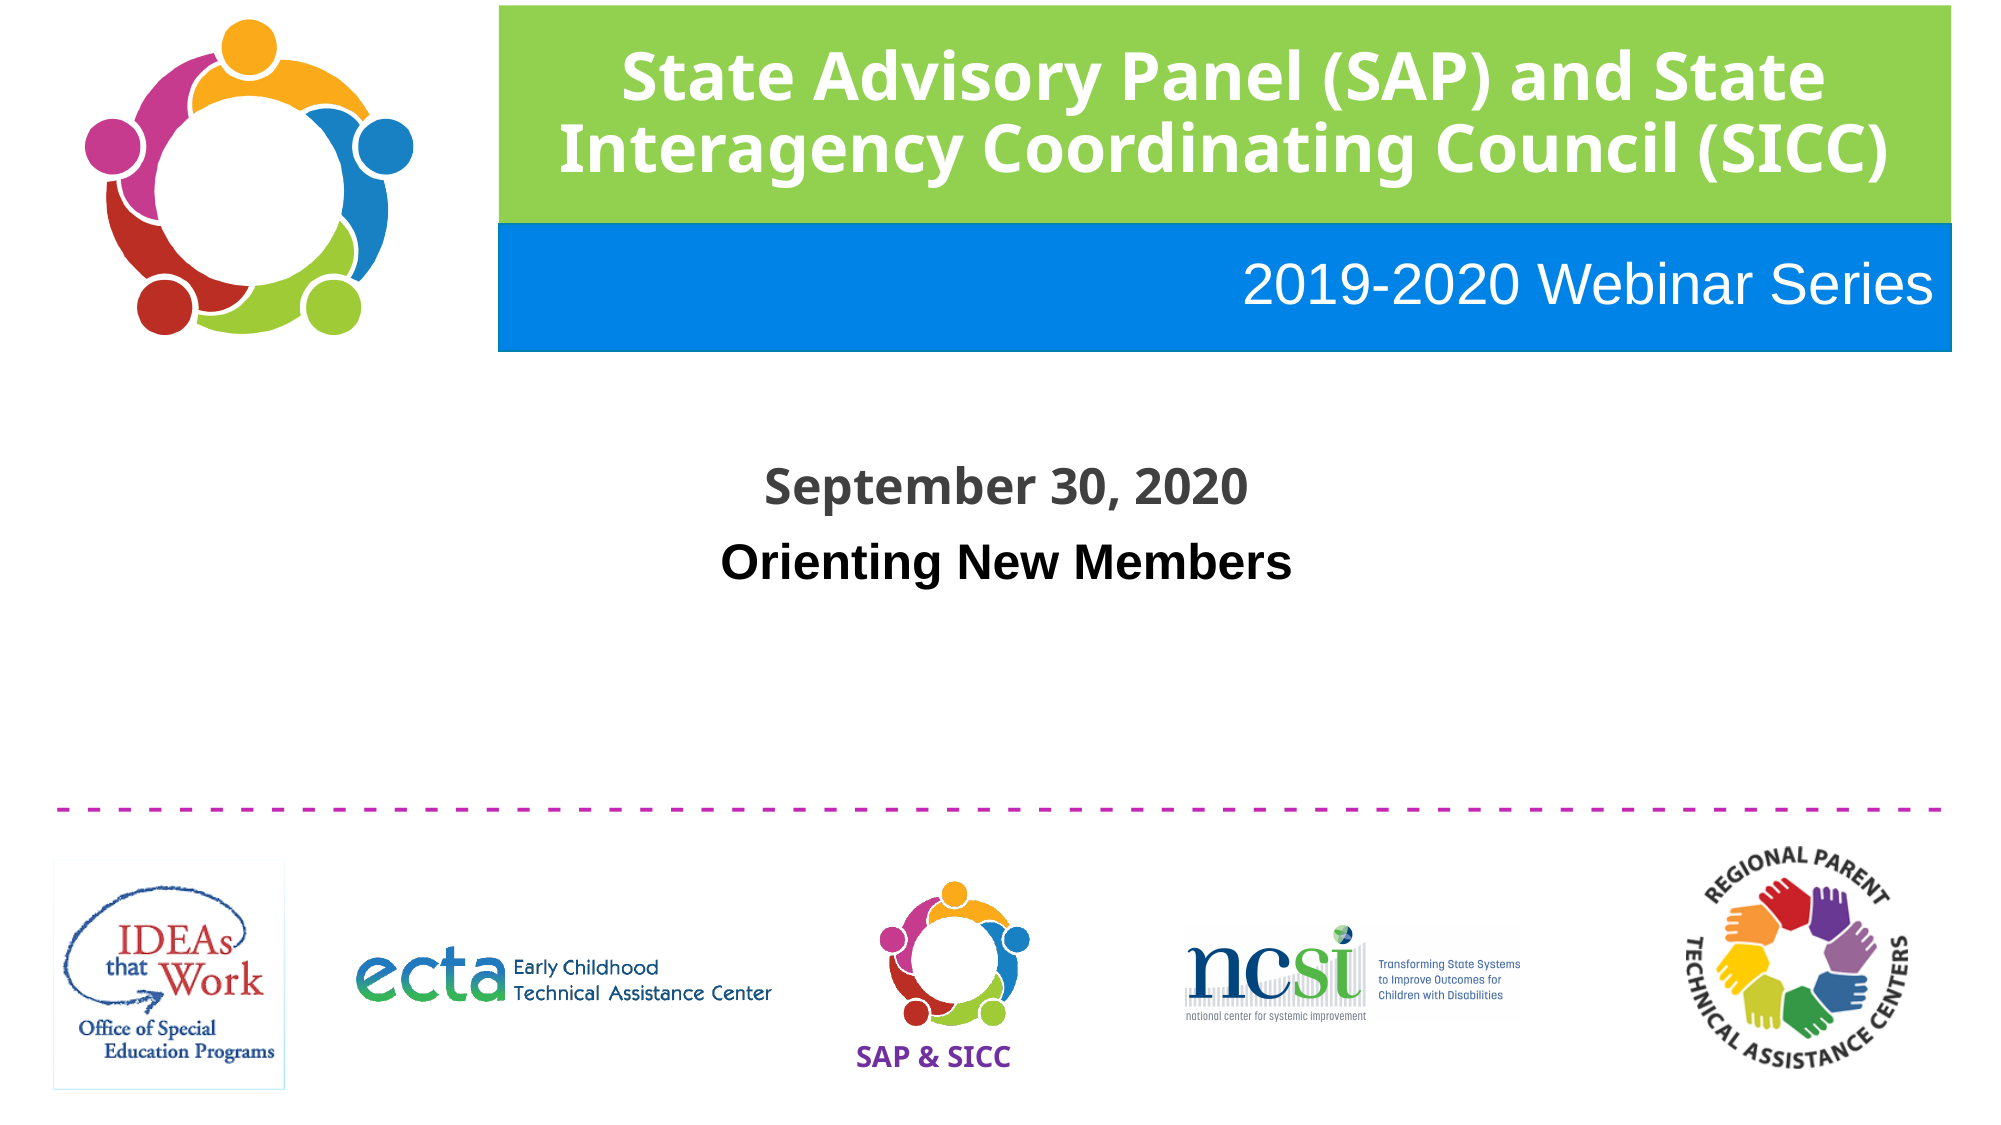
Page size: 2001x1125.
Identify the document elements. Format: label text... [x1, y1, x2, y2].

title State Advisory Panel (SAP) and State Interagency Coordinating Council (SICC) [511, 13, 1939, 195]
picture [1185, 925, 1520, 1022]
text_box [498, 4, 1952, 223]
subtitle September 30, 2020 Orienting New Members [256, 453, 1757, 700]
picture [874, 876, 1035, 1032]
picture [53, 859, 285, 1090]
picture [353, 942, 775, 1005]
text_box 2019-2020 Webinar Series [524, 231, 1952, 325]
picture [1686, 846, 1908, 1069]
text_box - - - - - - - - - - - - - - - - - - - - - - - - - - - - - - - - - - - - - - - - - - - - - - - - - - - - - - - - - - - - - - [32, 766, 1971, 841]
text_box SAP & SICC [841, 1031, 1087, 1082]
text_box [498, 223, 1952, 352]
picture [73, 8, 426, 349]
